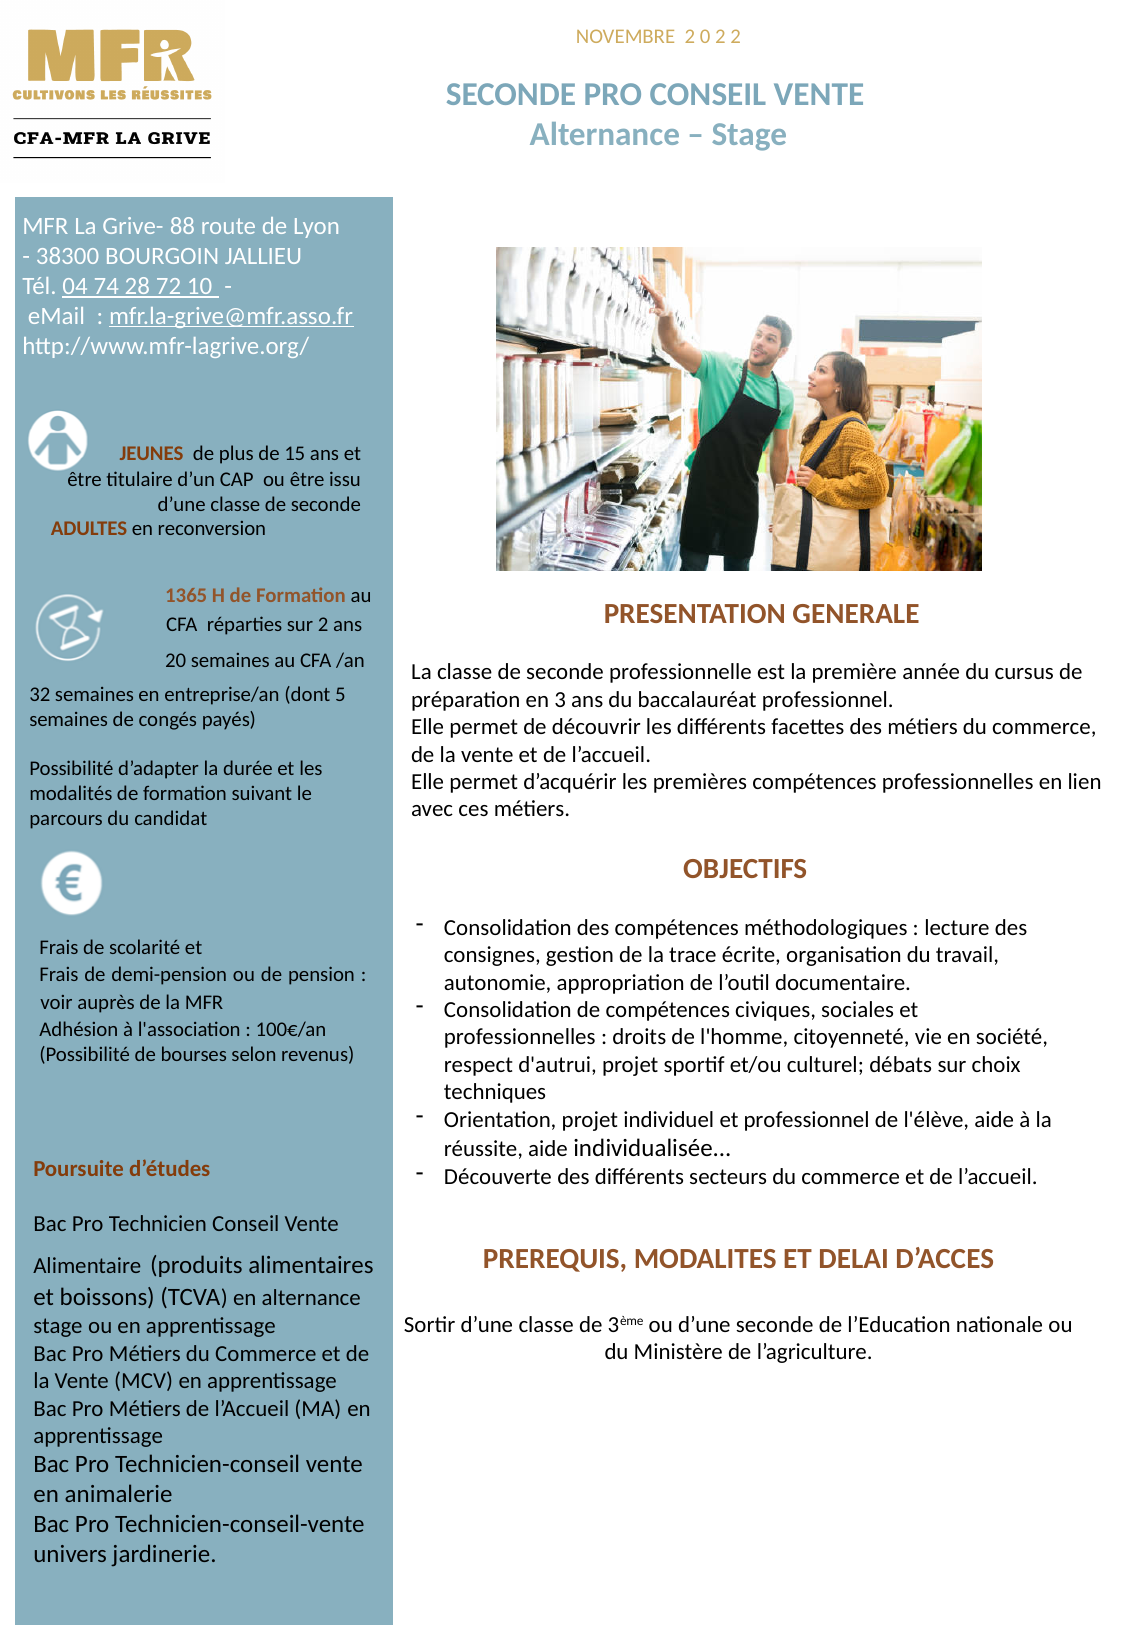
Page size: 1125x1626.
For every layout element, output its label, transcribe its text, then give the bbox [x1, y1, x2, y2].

text_box MFR La Grive- 88 route de Lyon - 38300 BOURGOIN JALLIEU Tél. 04 74 28 72 10 - eMail : mfr.la-grive@mfr.asso.fr http://www.mfr-lagrive.org/ [7, 202, 410, 367]
text_box [13, 367, 395, 843]
text_box PRESENTATION GENERALE La classe de seconde professionnelle est la première année du cursus de préparation en 3 ans du baccalauréat professionnel. Elle permet de découvrir les différents facettes des métiers du commerce, de la vente et de l’accueil. Elle permet d’acquérir les premières compétences professionnelles en lien avec ces métiers. [401, 586, 1125, 857]
text_box OBJECTIFS Consolidation des compétences méthodologiques : lecture des consignes, gestion de la trace écrite, organisation du travail, autonomie, appropriation de l’outil documentaire. Consolidation de compétences civiques, sociales et professionnelles : droits de l'homme, citoyenneté, vie en société, respect d'autrui, projet sportif et/ou culturel; débats sur choix techniques Orientation, projet individuel et professionnel de l'élève, aide à la réussite, aide individualisée... Découverte des différents secteurs du commerce et de l’accueil. [400, 842, 1090, 1197]
text_box 1365 H de Formation au CFA réparties sur 2 ans 20 semaines au CFA /an 32 semaines en entreprise/an (dont 5 semaines de congés payés) Possibilité d’adapter la durée et les modalités de formation suivant le parcours du candidat [14, 570, 401, 843]
picture [495, 247, 982, 571]
text_box NOVEMBRE 2 0 2 2 SECONDE PRO CONSEIL VENTE Alternance – Stage [98, 13, 1125, 234]
picture [0, 0, 225, 183]
text_box Poursuite d’études Bac Pro Technicien Conseil Vente Alimentaire (produits alimentaires et boissons) (TCVA) en alternance stage ou en apprentissage Bac Pro Métiers du Commerce et de la Vente (MCV) en apprentissage Bac Pro Métiers de l’Accueil (MA) en apprentissage Bac Pro Technicien-conseil vente en animalerie Bac Pro Technicien-conseil-vente univers jardinerie. [18, 1145, 395, 1576]
text_box JEUNES de plus de 15 ans et être titulaire d’un CAP ou être issu d’une classe de seconde ADULTES en reconversion [18, 430, 395, 548]
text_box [16, 592, 126, 680]
text_box [13, 195, 395, 202]
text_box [18, 402, 103, 486]
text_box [0, 843, 418, 1103]
text_box [13, 1103, 395, 1625]
text_box PREREQUIS, MODALITES ET DELAI D’ACCES Sortir d’une classe de 3ème ou d’une seconde de l’Education nationale ou du Ministère de l’agriculture. [388, 1232, 1090, 1400]
